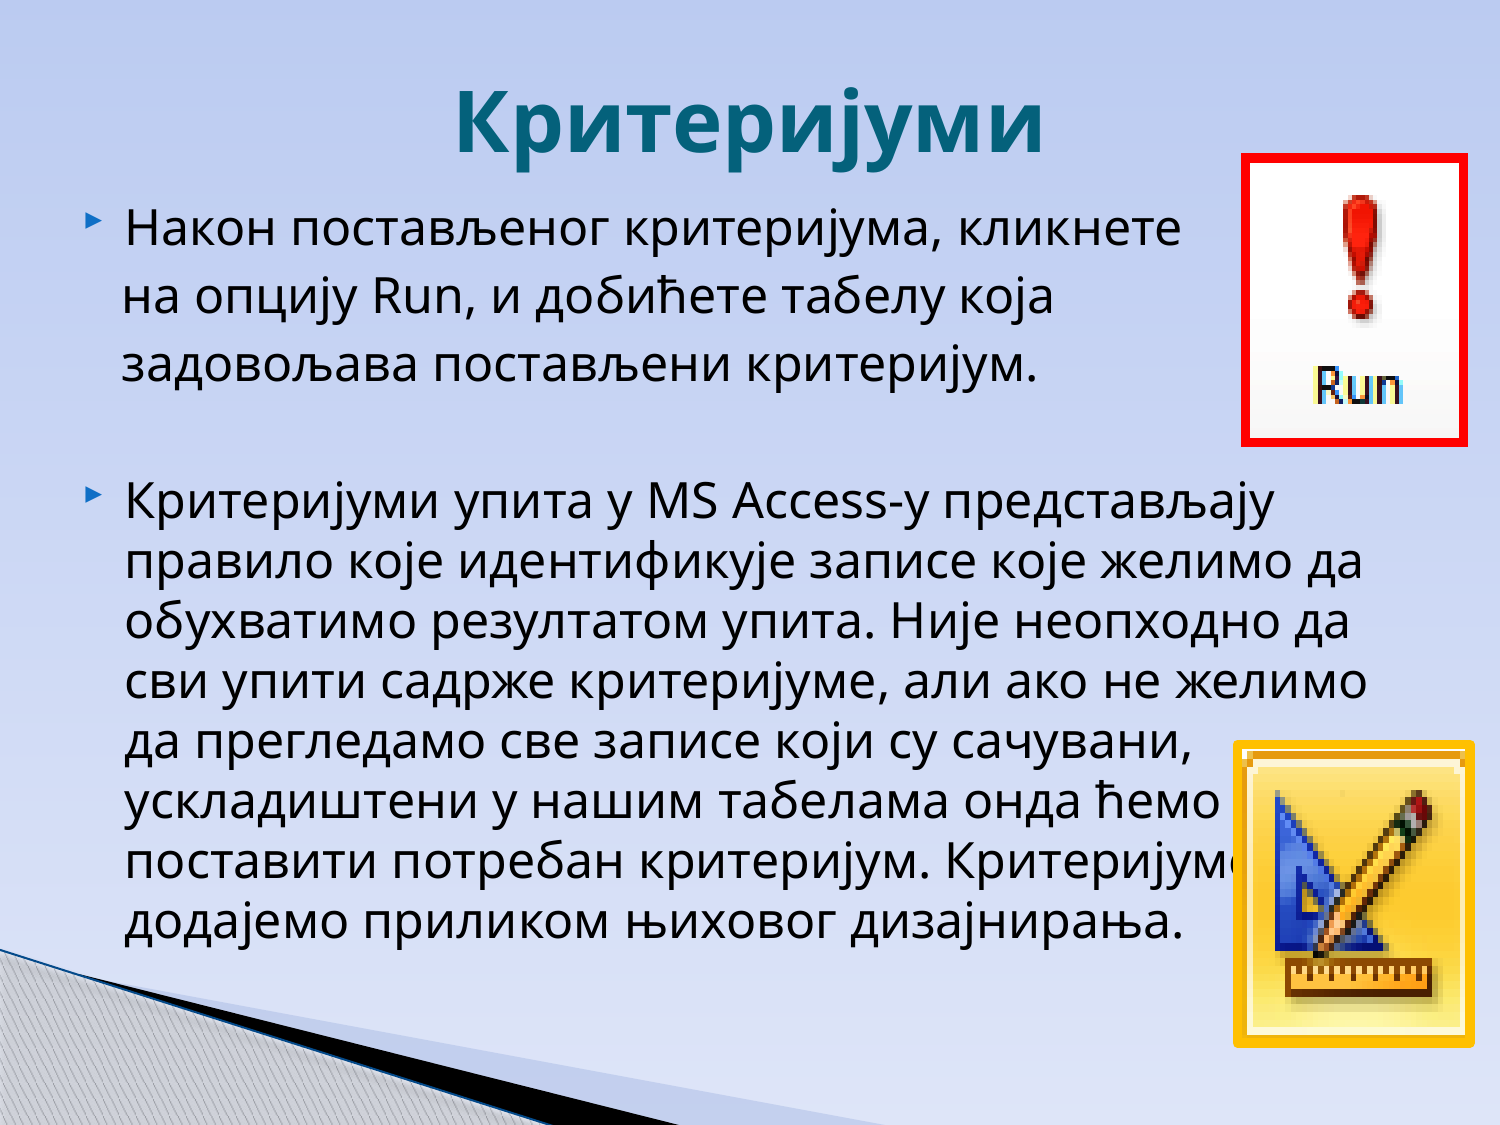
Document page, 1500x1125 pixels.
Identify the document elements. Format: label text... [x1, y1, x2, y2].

list Након постављеног критеријума, кликнете на опцију Run, и добићете табелу која задовољава постављени критеријум. Критеријуми упита у MS Access-у представљају правило које идентификује записе које желимо да обухватимо резултатом упита. Није неопходно да сви упити садрже критеријуме, али ако не желимо да прегледамо све записе који су сачувани, ускладиштени у нашим табелама онда ћемо поставити потребан критеријум. Критеријуме додајемо приликом њиховог дизајнирања. [50, 187, 1450, 1088]
picture [1249, 162, 1460, 438]
text_box [1233, 740, 1474, 749]
picture [1237, 744, 1471, 1044]
title Критеријуми [75, 24, 1425, 213]
